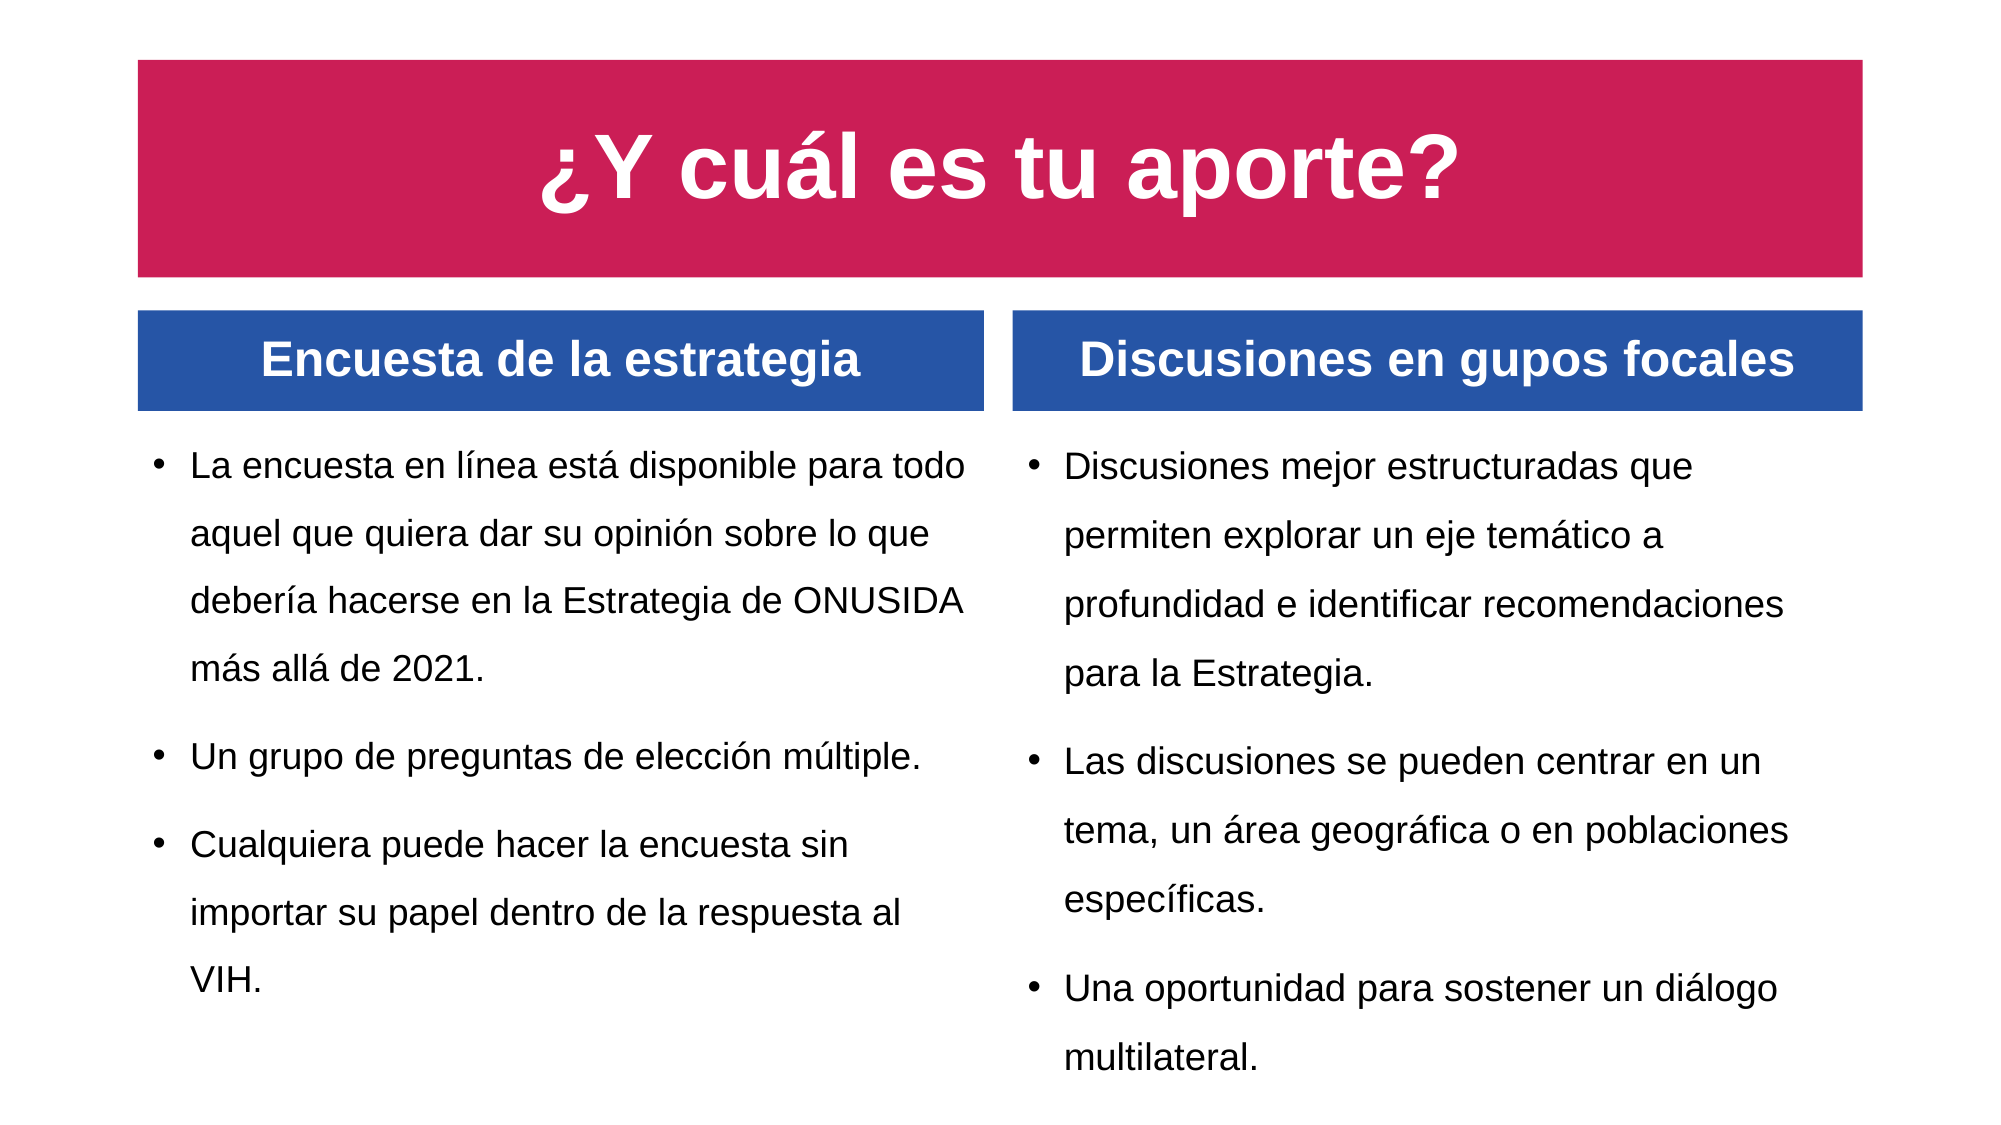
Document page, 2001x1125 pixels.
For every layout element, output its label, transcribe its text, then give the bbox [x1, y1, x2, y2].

list Discusiones mejor estructuradas que permiten explorar un eje temático a profundidad e identificar recomendaciones para la Estrategia. Las discusiones se pueden centrar en un tema, un área geográfica o en poblaciones específicas. Una oportunidad para sostener un diálogo multilateral. [1012, 410, 1863, 1088]
list La encuesta en línea está disponible para todo aquel que quiera dar su opinión sobre lo que debería hacerse en la Estrategia de ONUSIDA más allá de 2021. Un grupo de preguntas de elección múltiple. Cualquiera puede hacer la encuesta sin importar su papel dentro de la respuesta al VIH. [137, 410, 984, 1016]
list Encuesta de la estrategia [137, 310, 984, 410]
list Discusiones en gupos focales [1012, 310, 1863, 410]
title ¿Y cuál es tu aporte? [137, 59, 1863, 278]
